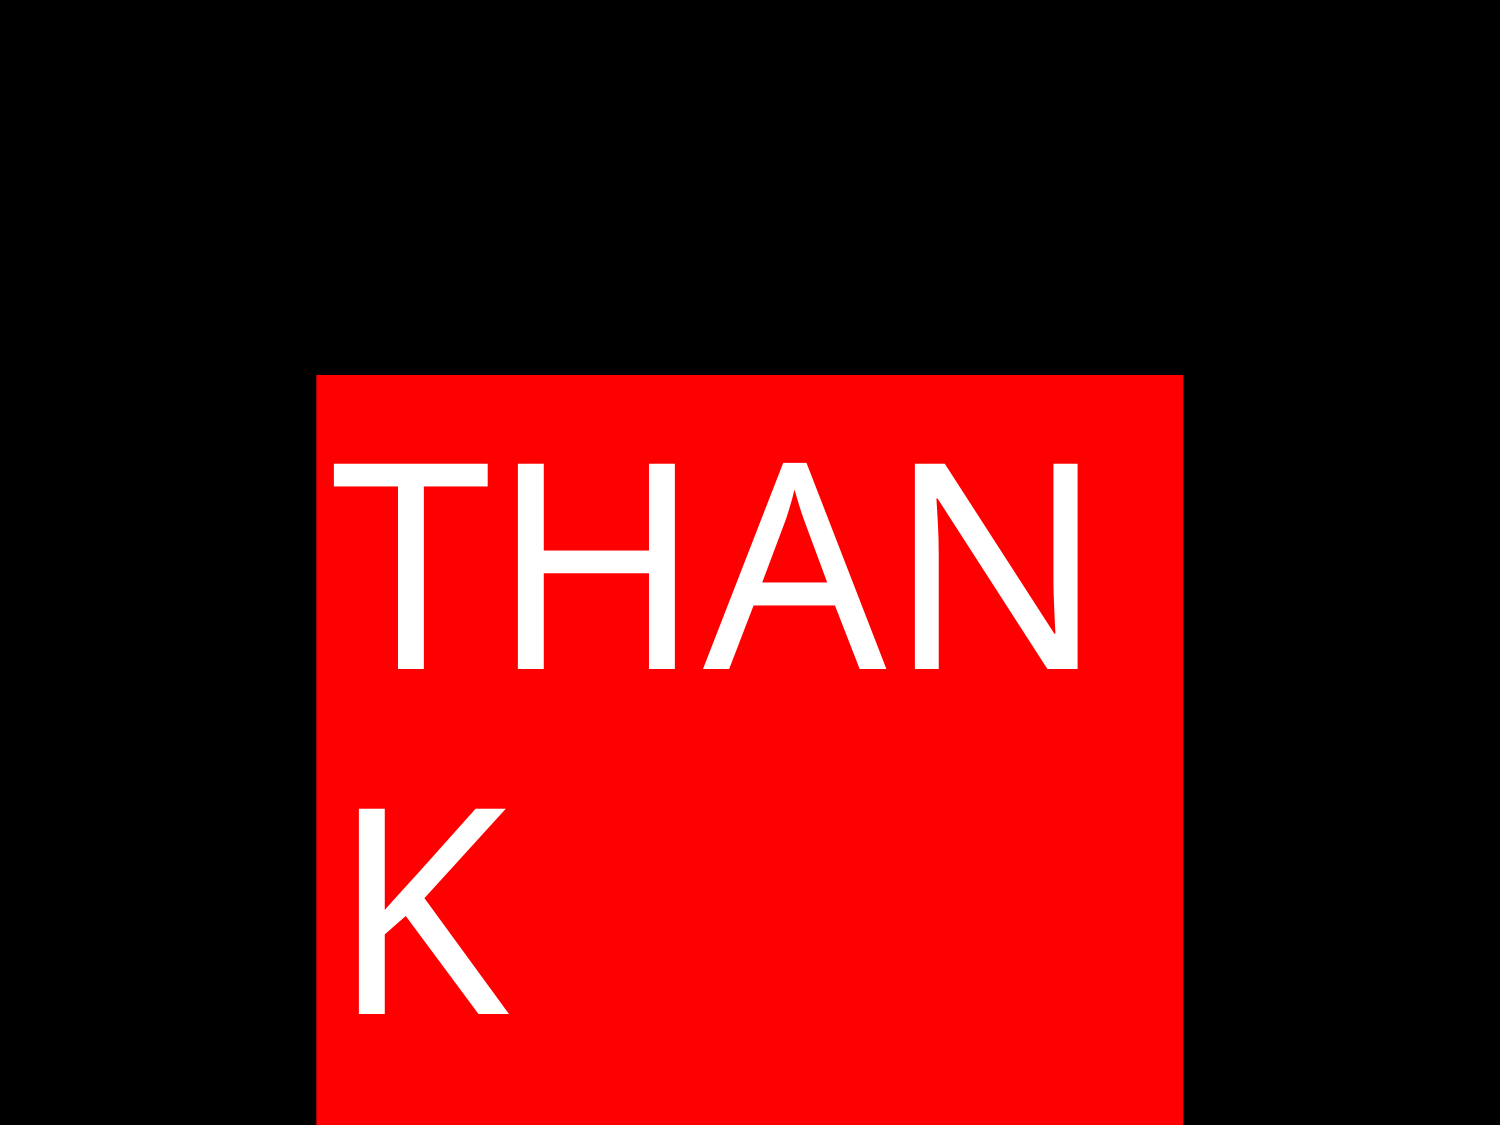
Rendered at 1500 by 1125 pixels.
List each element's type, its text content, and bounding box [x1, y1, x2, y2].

text_box THANK YOU [316, 375, 1184, 1125]
text_box [0, 0, 1500, 1125]
